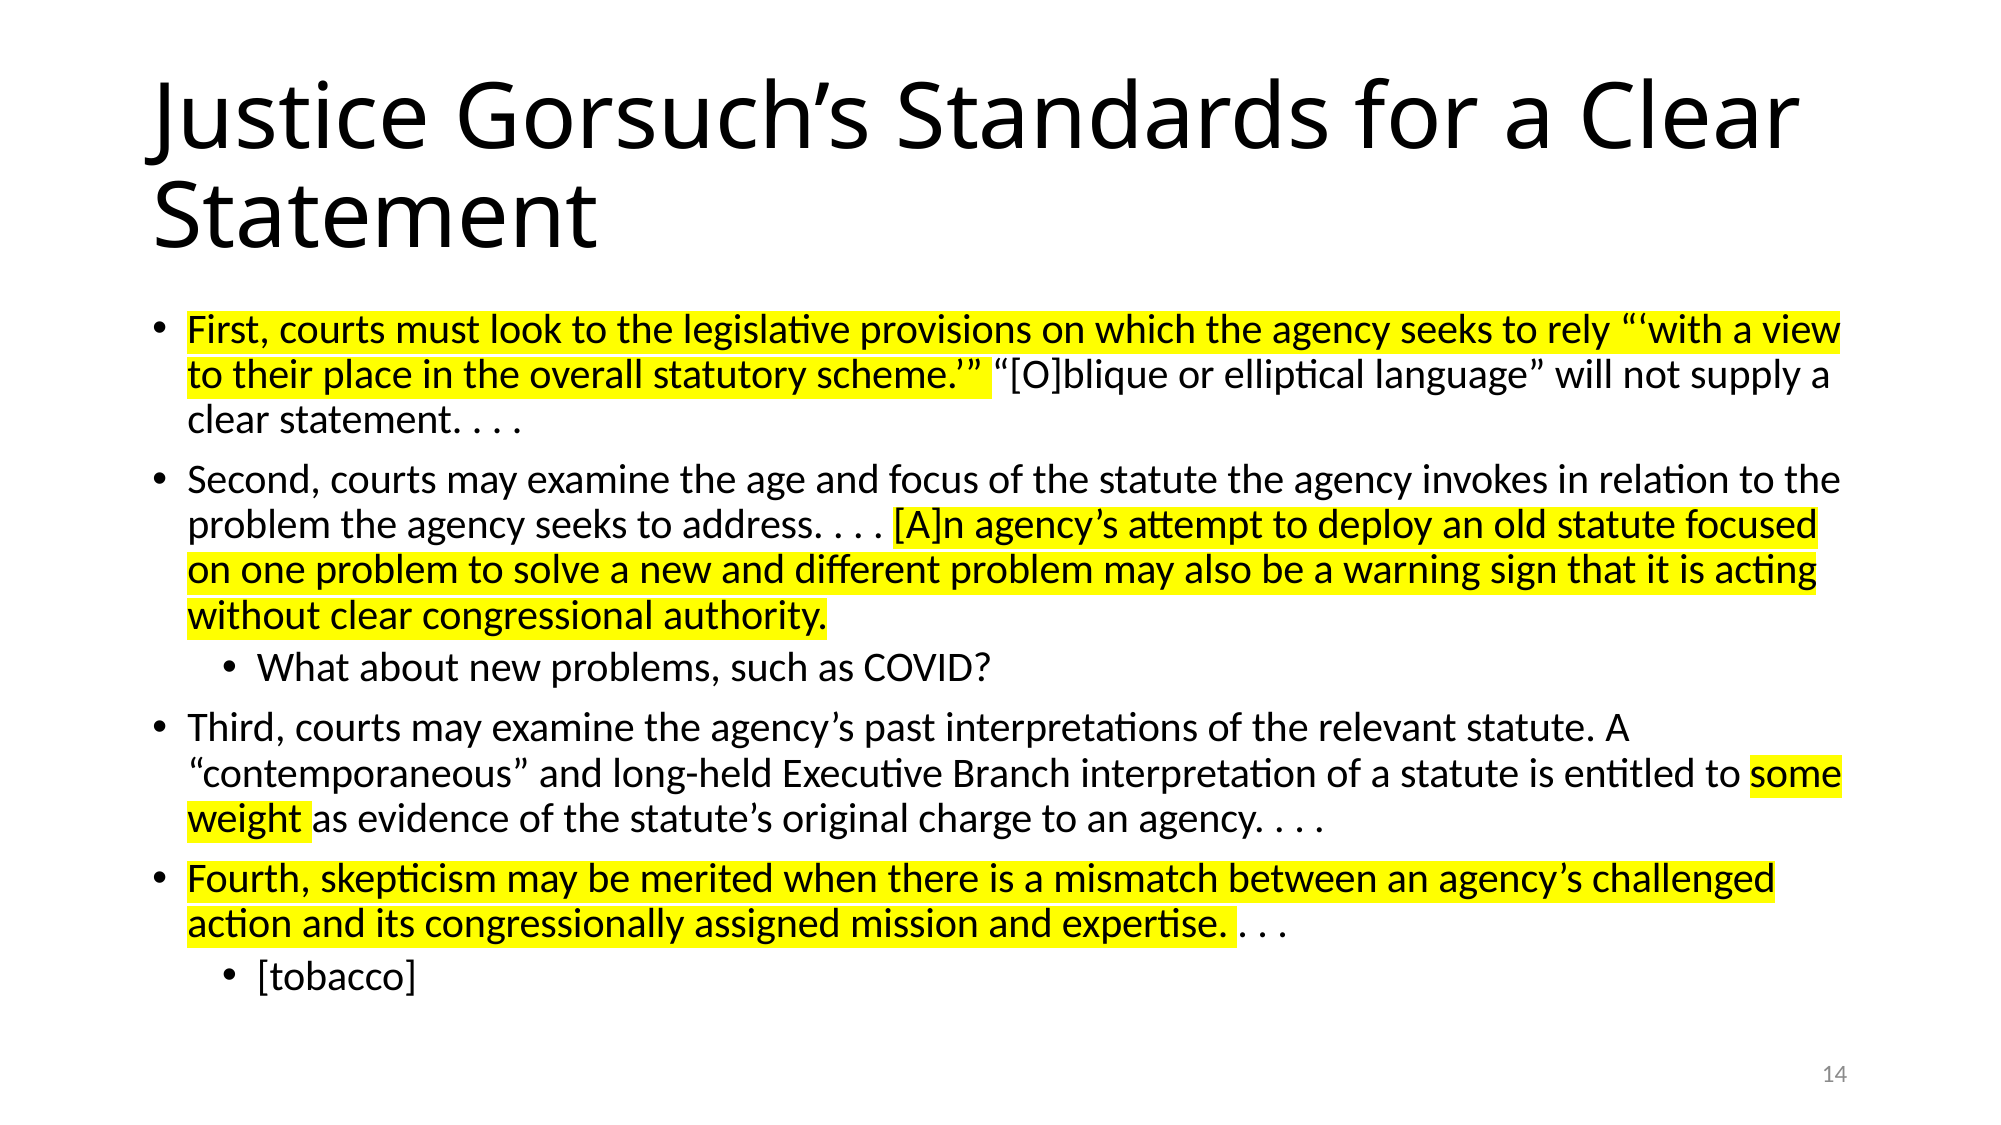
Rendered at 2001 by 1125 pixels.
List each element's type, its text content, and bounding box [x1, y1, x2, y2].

list First, courts must look to the legislative provisions on which the agency seeks to rely “‘with a view to their place in the overall statutory scheme.’” “[O]blique or elliptical language” will not supply a clear statement. . . . Second, courts may examine the age and focus of the statute the agency invokes in relation to the problem the agency seeks to address. . . . [A]n agency’s attempt to deploy an old statute focused on one problem to solve a new and different problem may also be a warning sign that it is acting without clear congressional authority. What about new problems, such as COVID? Third, courts may examine the agency’s past interpretations of the relevant statute. A “contemporaneous” and long-held Executive Branch interpretation of a statute is entitled to some weight as evidence of the statute’s original charge to an agency. . . . Fourth, skepticism may be merited when there is a mismatch between an agency’s challenged action and its congressionally assigned mission and expertise. . . . [tobacco] [137, 299, 1863, 1014]
slide_number 14 [1412, 1042, 1863, 1103]
title Justice Gorsuch’s Standards for a Clear Statement [137, 59, 1863, 278]
